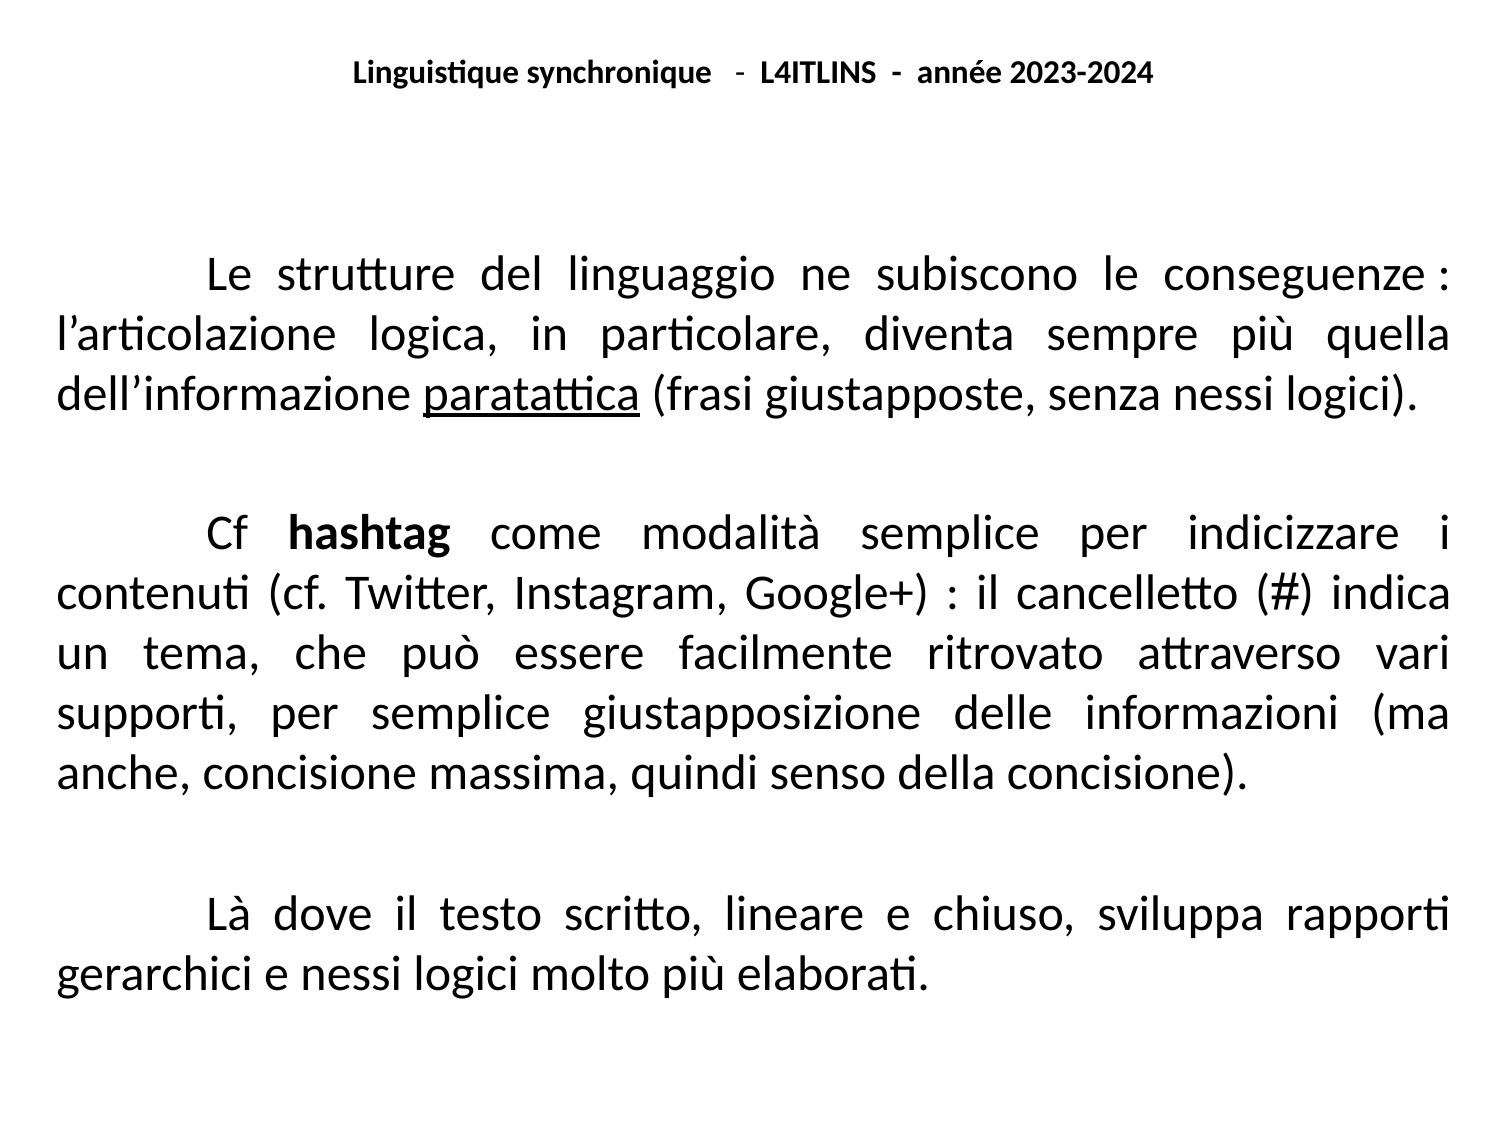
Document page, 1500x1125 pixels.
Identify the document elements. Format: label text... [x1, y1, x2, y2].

list Linguistique synchronique - L4ITLINS - année 2023-2024 Le strutture del linguaggio ne subiscono le conseguenze : l’articolazione logica, in particolare, diventa sempre più quella dell’informazione paratattica (frasi giustapposte, senza nessi logici). Cf hashtag come modalità semplice per indicizzare i contenuti (cf. Twitter, Instagram, Google+) : il cancelletto () indica un tema, che può essere facilmente ritrovato attraverso vari supporti, per semplice giustapposizione delle informazioni (ma anche, concisione massima, quindi senso della concisione). Là dove il testo scritto, lineare e chiuso, sviluppa rapporti gerarchici e nessi logici molto più elaborati. [41, 42, 1467, 1094]
